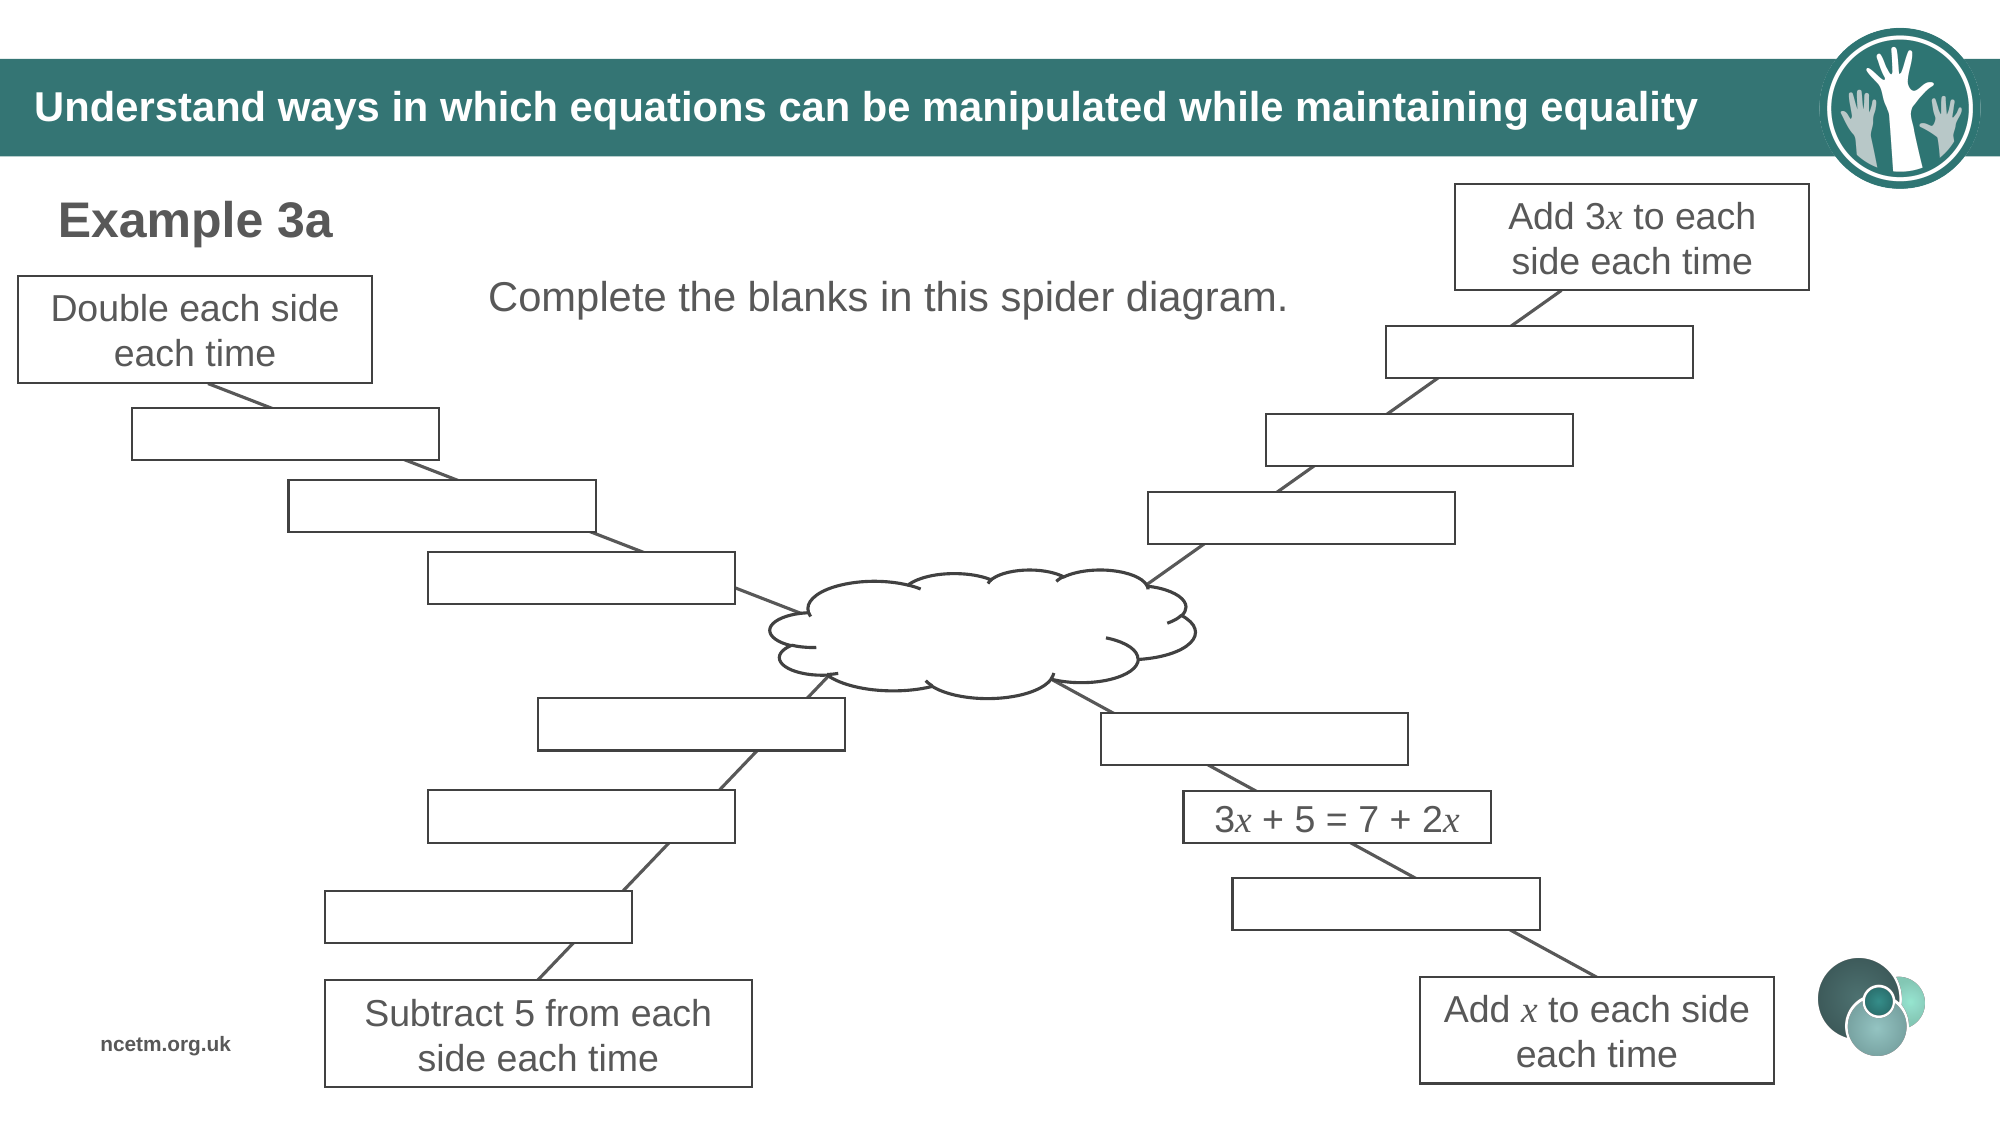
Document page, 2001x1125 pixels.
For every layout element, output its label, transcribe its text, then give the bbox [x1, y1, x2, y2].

text_box [830, 697, 846, 752]
text_box [324, 890, 537, 944]
text_box Complete the blanks in this spider diagram. [388, 262, 1389, 327]
picture [1818, 26, 1982, 190]
text_box [1562, 413, 1574, 467]
text_box Understand ways in which equations can be manipulated while maintaining equality [19, 72, 1757, 143]
text_box [131, 407, 208, 461]
text_box Double each side each time [17, 275, 373, 384]
text_box [768, 568, 1197, 700]
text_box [537, 675, 830, 981]
picture [1818, 958, 1925, 1056]
text_box Subtract 5 from each side each time [324, 979, 753, 1088]
text_box [427, 789, 537, 844]
text_box Add 3x to each side each time [1454, 183, 1810, 291]
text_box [1144, 290, 1562, 587]
text_box Example 3a [43, 179, 1043, 255]
text_box Add x to each side each time [1419, 976, 1775, 1085]
text_box [1562, 325, 1694, 379]
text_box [1052, 679, 1597, 978]
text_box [208, 383, 812, 618]
